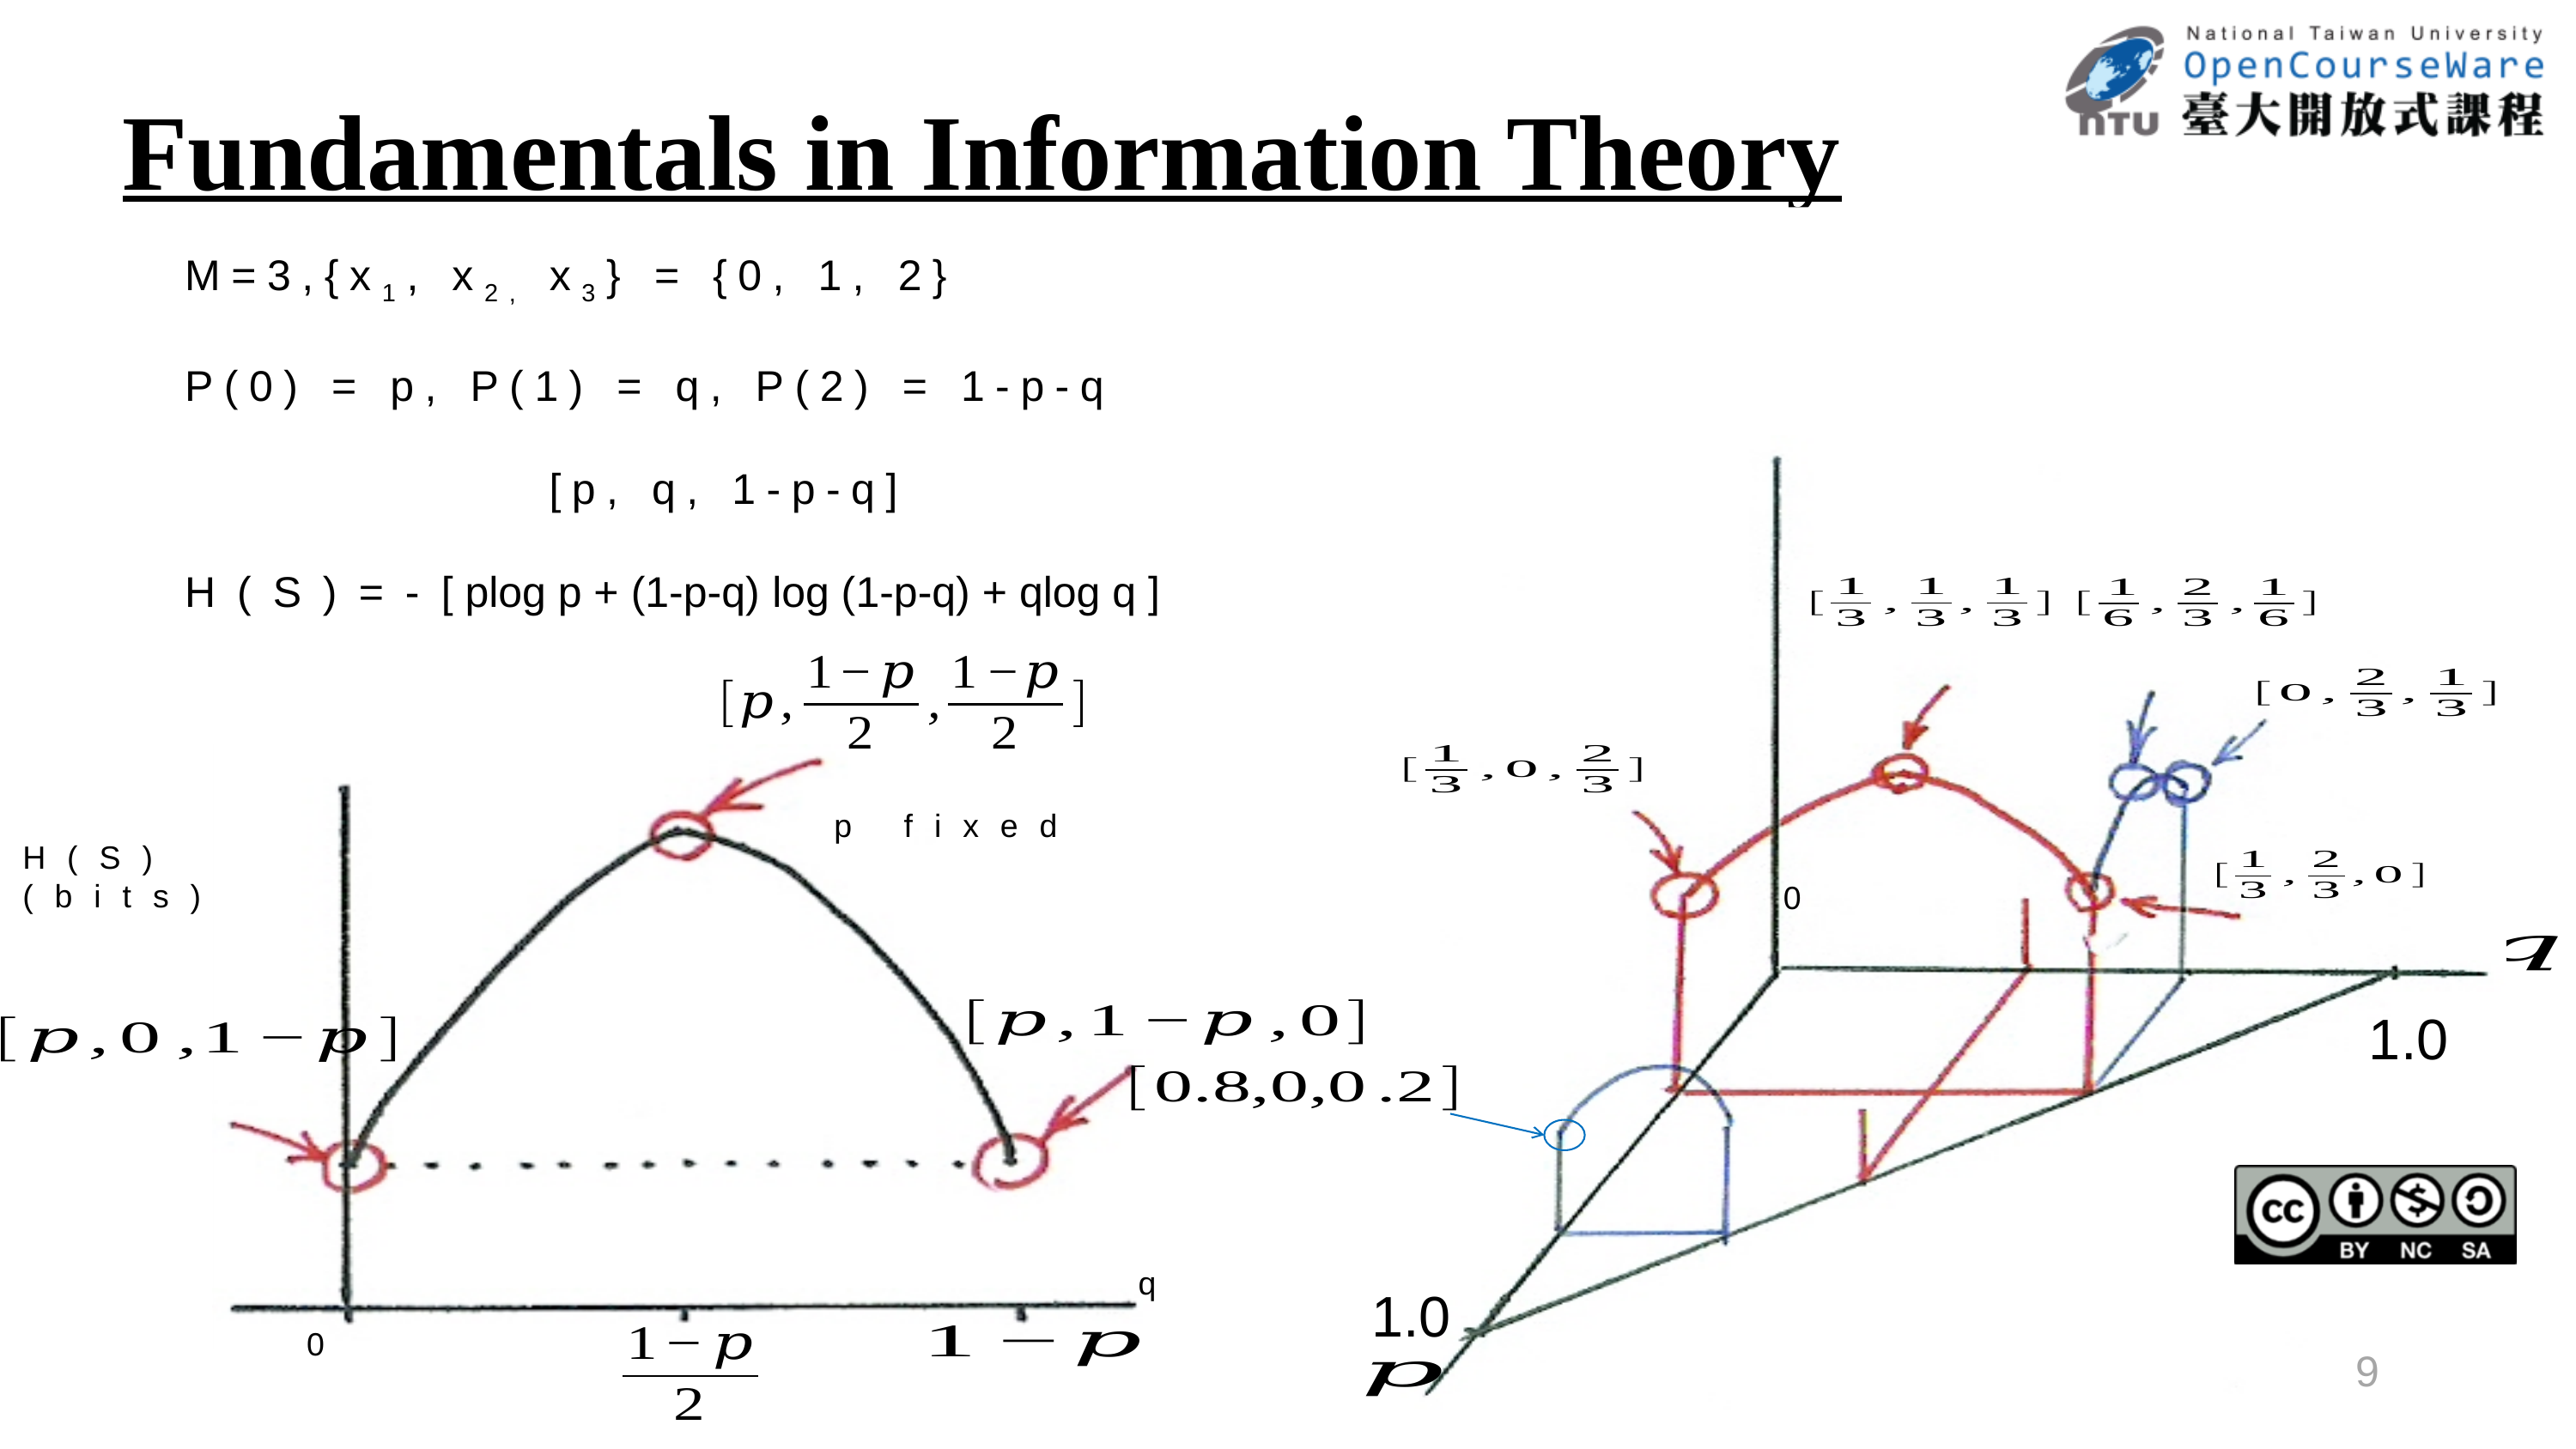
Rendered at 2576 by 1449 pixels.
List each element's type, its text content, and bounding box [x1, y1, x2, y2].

picture [2037, 6, 2576, 157]
picture [2234, 1165, 2518, 1264]
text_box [0, 434, 2567, 1433]
text_box Fundamentals in Information Theory [109, 76, 1855, 218]
text_box M=3,{x1, x2, x3} = {0, 1, 2} P(0) = p, P(1) = q, P(2) = 1-p-q [p, q, 1-p-q] H(S)=-[ plog p + (1-p-q) log (1-p-q) + qlog q ] [172, 207, 2080, 432]
